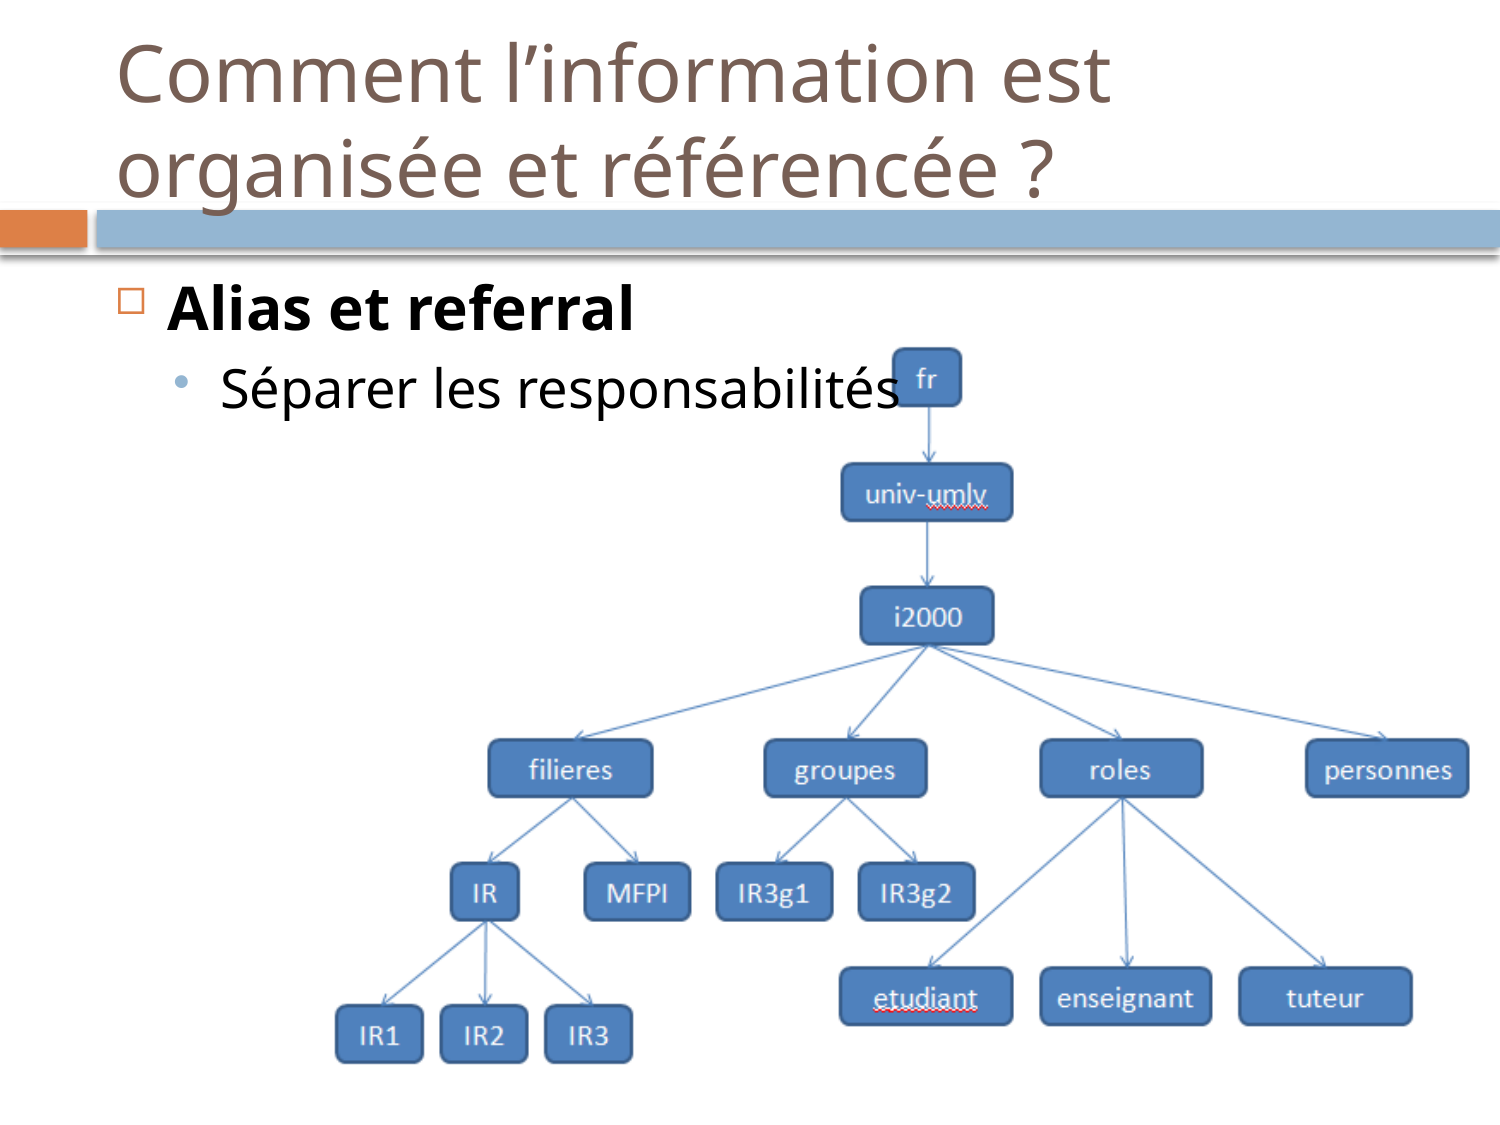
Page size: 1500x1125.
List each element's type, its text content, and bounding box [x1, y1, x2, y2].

title Comment l’information est organisée et référencée ? [100, 37, 1438, 200]
list Alias et referral Séparer les responsabilités [100, 262, 1438, 1067]
picture [325, 339, 1488, 1091]
